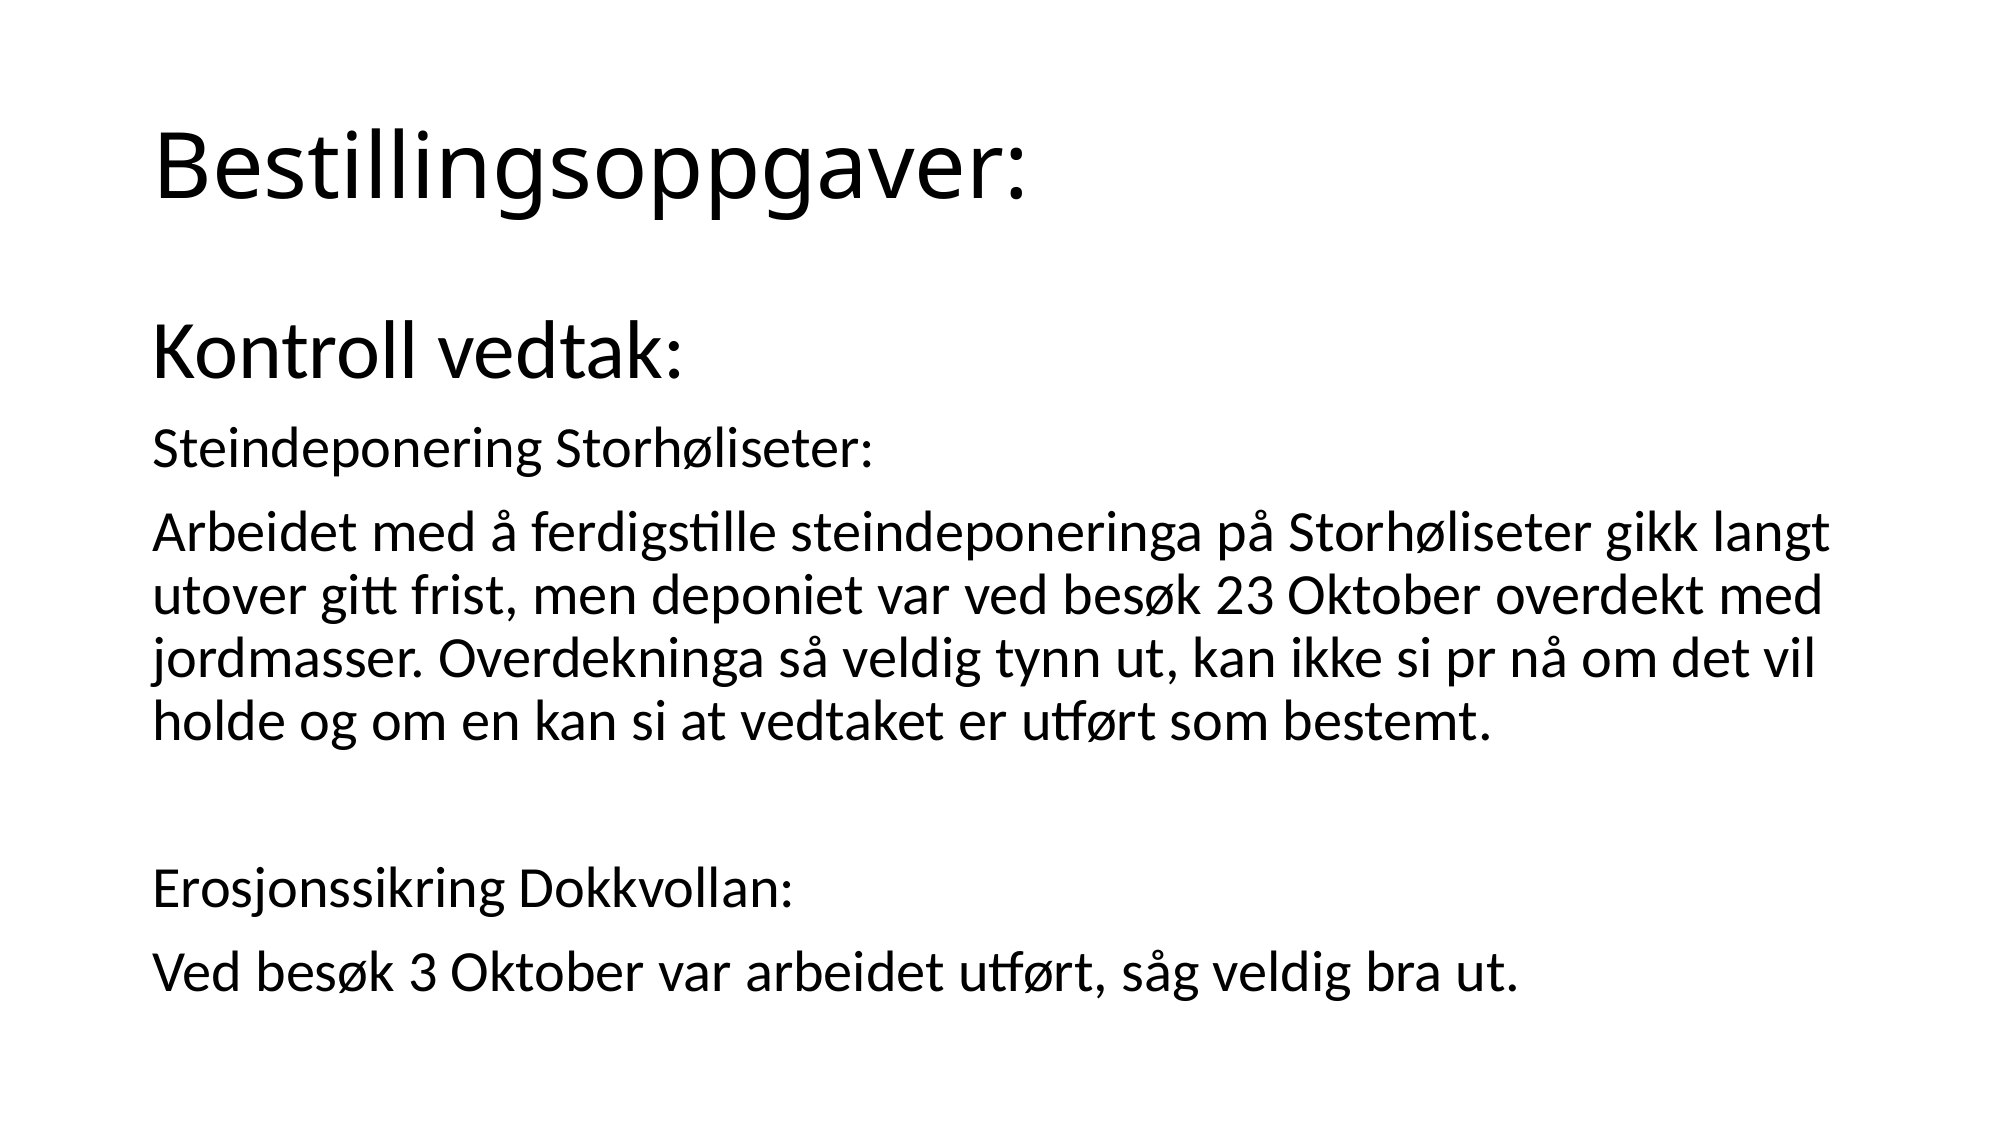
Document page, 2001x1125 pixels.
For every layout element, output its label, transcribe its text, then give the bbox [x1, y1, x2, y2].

title Bestillingsoppgaver: [137, 59, 1863, 278]
list Kontroll vedtak: Steindeponering Storhøliseter: Arbeidet med å ferdigstille steindeponeringa på Storhøliseter gikk langt utover gitt frist, men deponiet var ved besøk 23 Oktober overdekt med jordmasser. Overdekninga så veldig tynn ut, kan ikke si pr nå om det vil holde og om en kan si at vedtaket er utført som bestemt. Erosjonssikring Dokkvollan: Ved besøk 3 Oktober var arbeidet utført, såg veldig bra ut. [137, 299, 1863, 1014]
